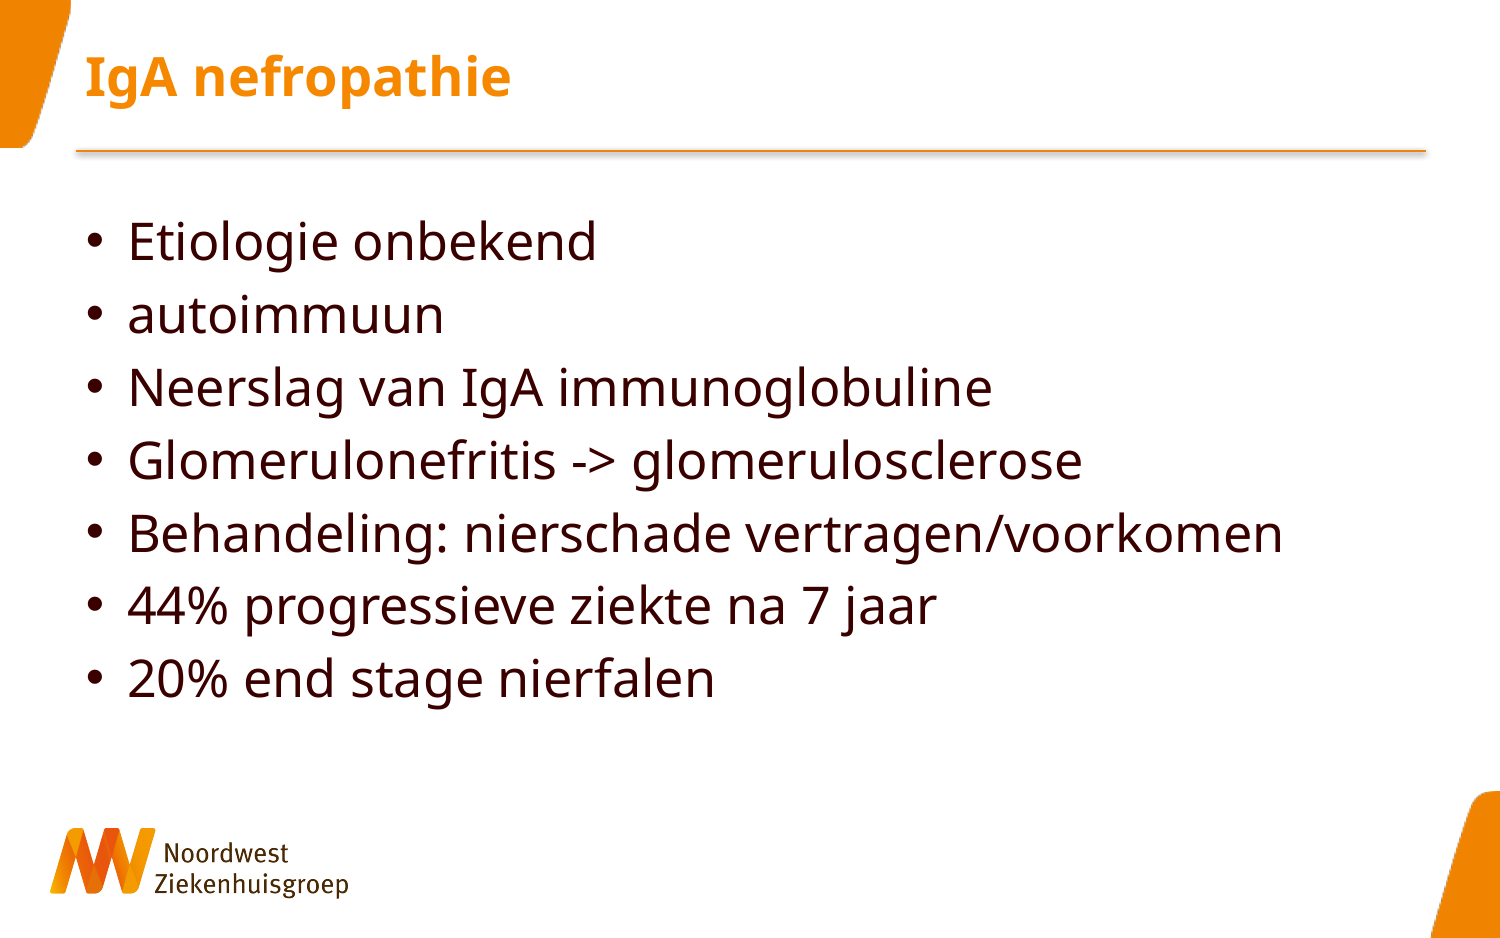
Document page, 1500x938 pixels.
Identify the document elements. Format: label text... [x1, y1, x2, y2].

picture [50, 828, 348, 899]
list Etiologie onbekend autoimmuun Neerslag van IgA immunoglobuline Glomerulonefritis -> glomerulosclerose Behandeling: nierschade vertragen/voorkomen 44% progressieve ziekte na 7 jaar 20% end stage nierfalen [70, 200, 1426, 812]
title IgA nefropathie [70, 0, 1425, 148]
